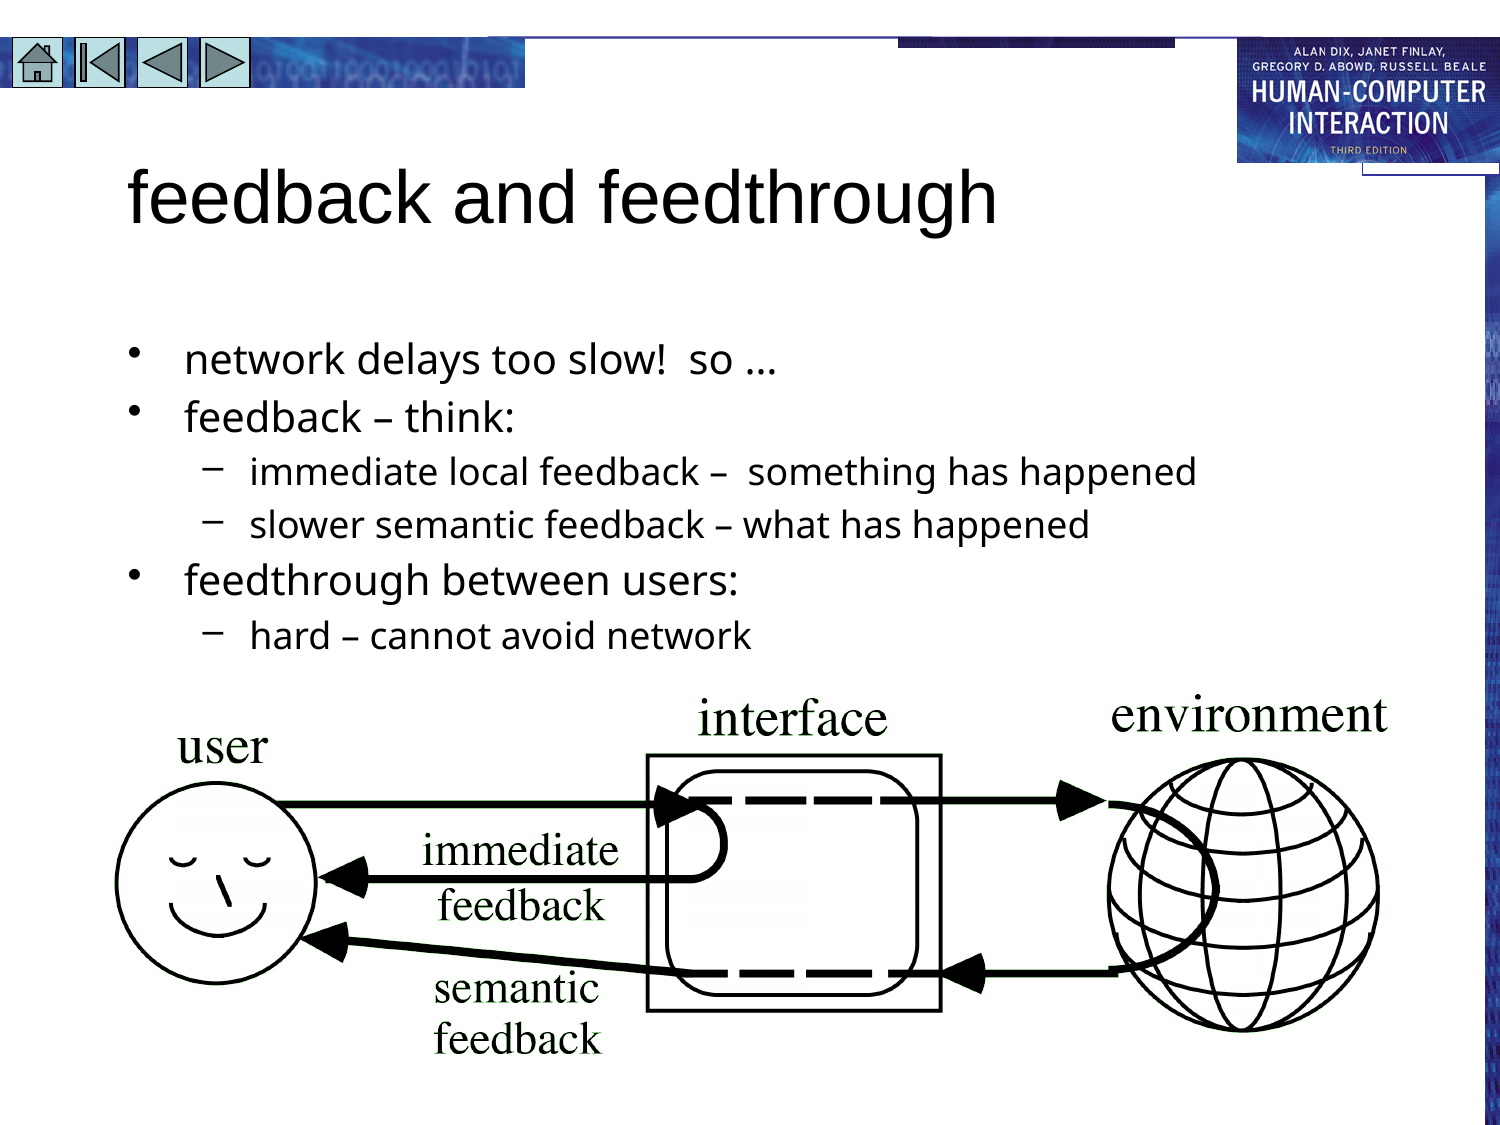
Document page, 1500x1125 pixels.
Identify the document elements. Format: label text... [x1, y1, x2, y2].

picture [898, 37, 1175, 48]
picture [251, 37, 525, 88]
picture [111, 662, 1388, 1054]
title feedback and feedthrough [112, 99, 1238, 288]
picture [126, 37, 137, 88]
picture [63, 37, 74, 88]
picture [188, 37, 199, 88]
picture [0, 37, 12, 88]
picture [1237, 37, 1500, 163]
picture [1485, 176, 1500, 1125]
list network delays too slow! so … feedback – think: immediate local feedback – something has happened slower semantic feedback – what has happened feedthrough between users: hard – cannot avoid network [112, 324, 1388, 662]
